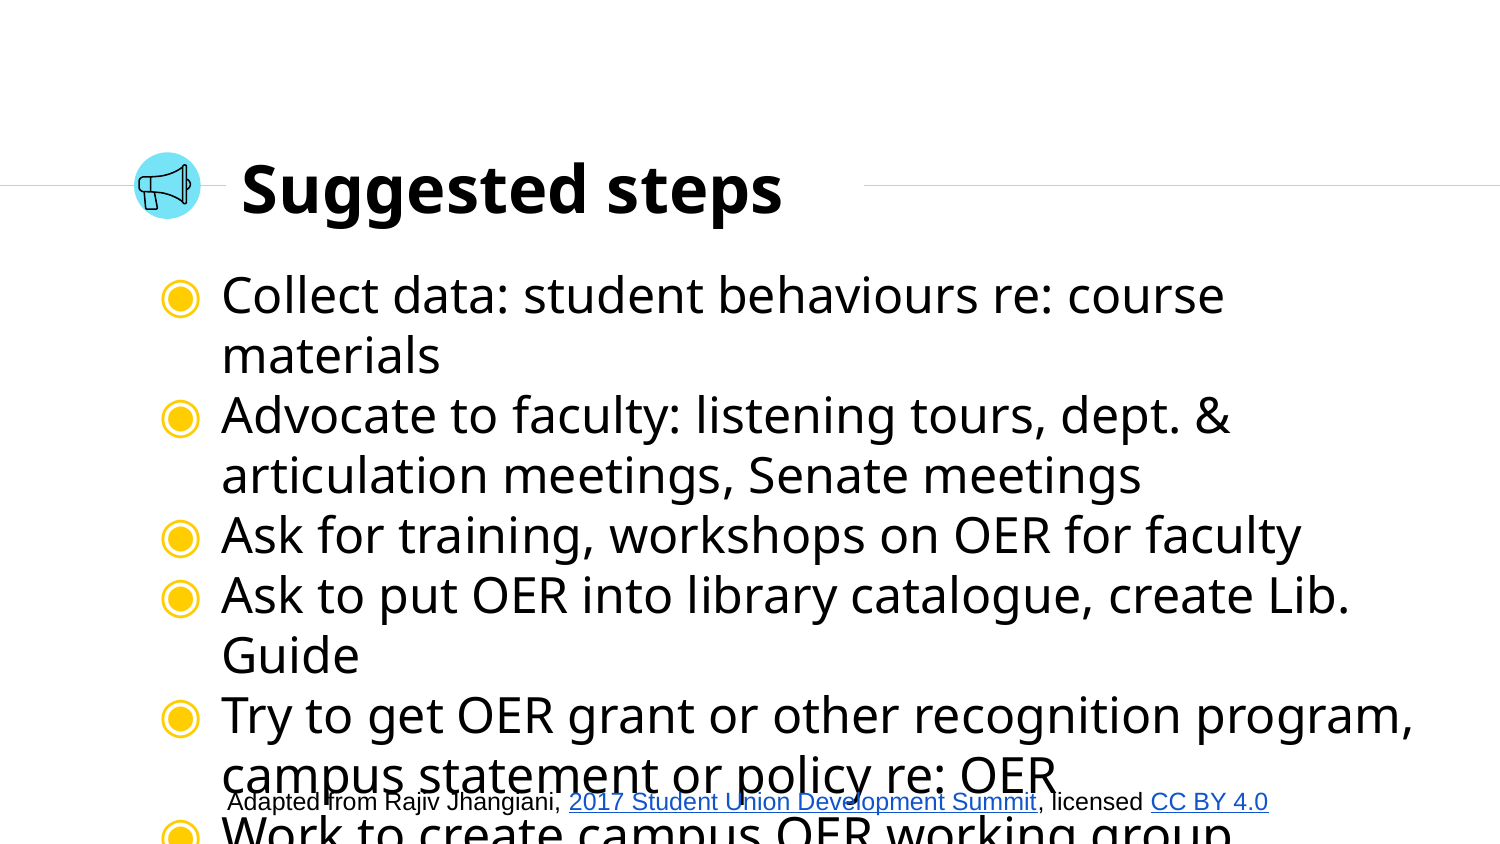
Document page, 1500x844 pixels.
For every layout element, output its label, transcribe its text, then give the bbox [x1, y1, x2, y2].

title Suggested steps [226, 151, 863, 223]
list Collect data: student behaviours re: course materials Advocate to faculty: listening tours, dept. & articulation meetings, Senate meetings Ask for training, workshops on OER for faculty Ask to put OER into library catalogue, create Lib. Guide Try to get OER grant or other recognition program, campus statement or policy re: OER Work to create campus OER working group [131, 248, 1451, 759]
text_box Adapted from Rajiv Jhangiani, 2017 Student Union Development Summit, licensed CC BY 4.0 [212, 770, 1288, 815]
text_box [138, 164, 191, 210]
